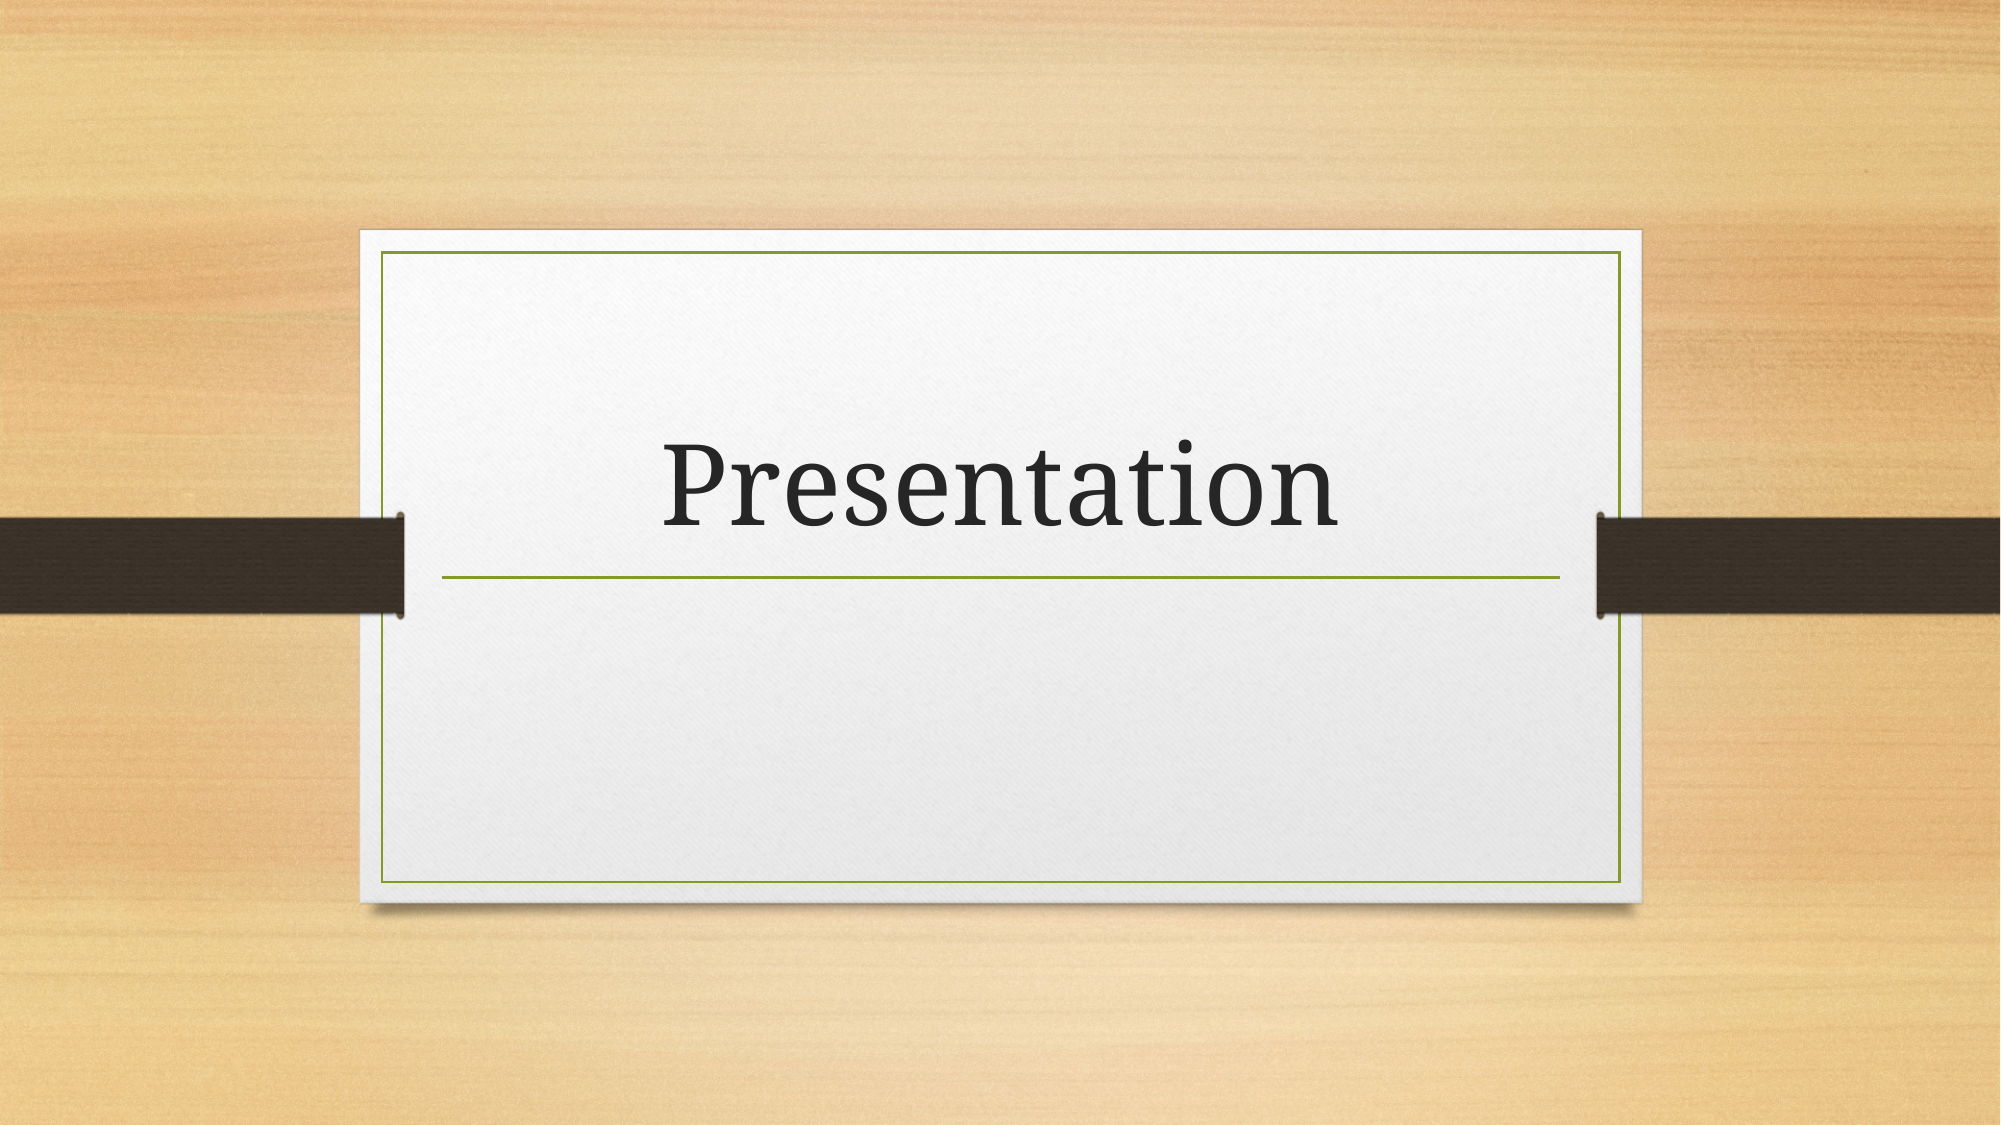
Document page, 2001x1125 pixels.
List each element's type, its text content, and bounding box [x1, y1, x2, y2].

picture [0, 0, 2001, 1125]
title Presentation [441, 306, 1560, 556]
